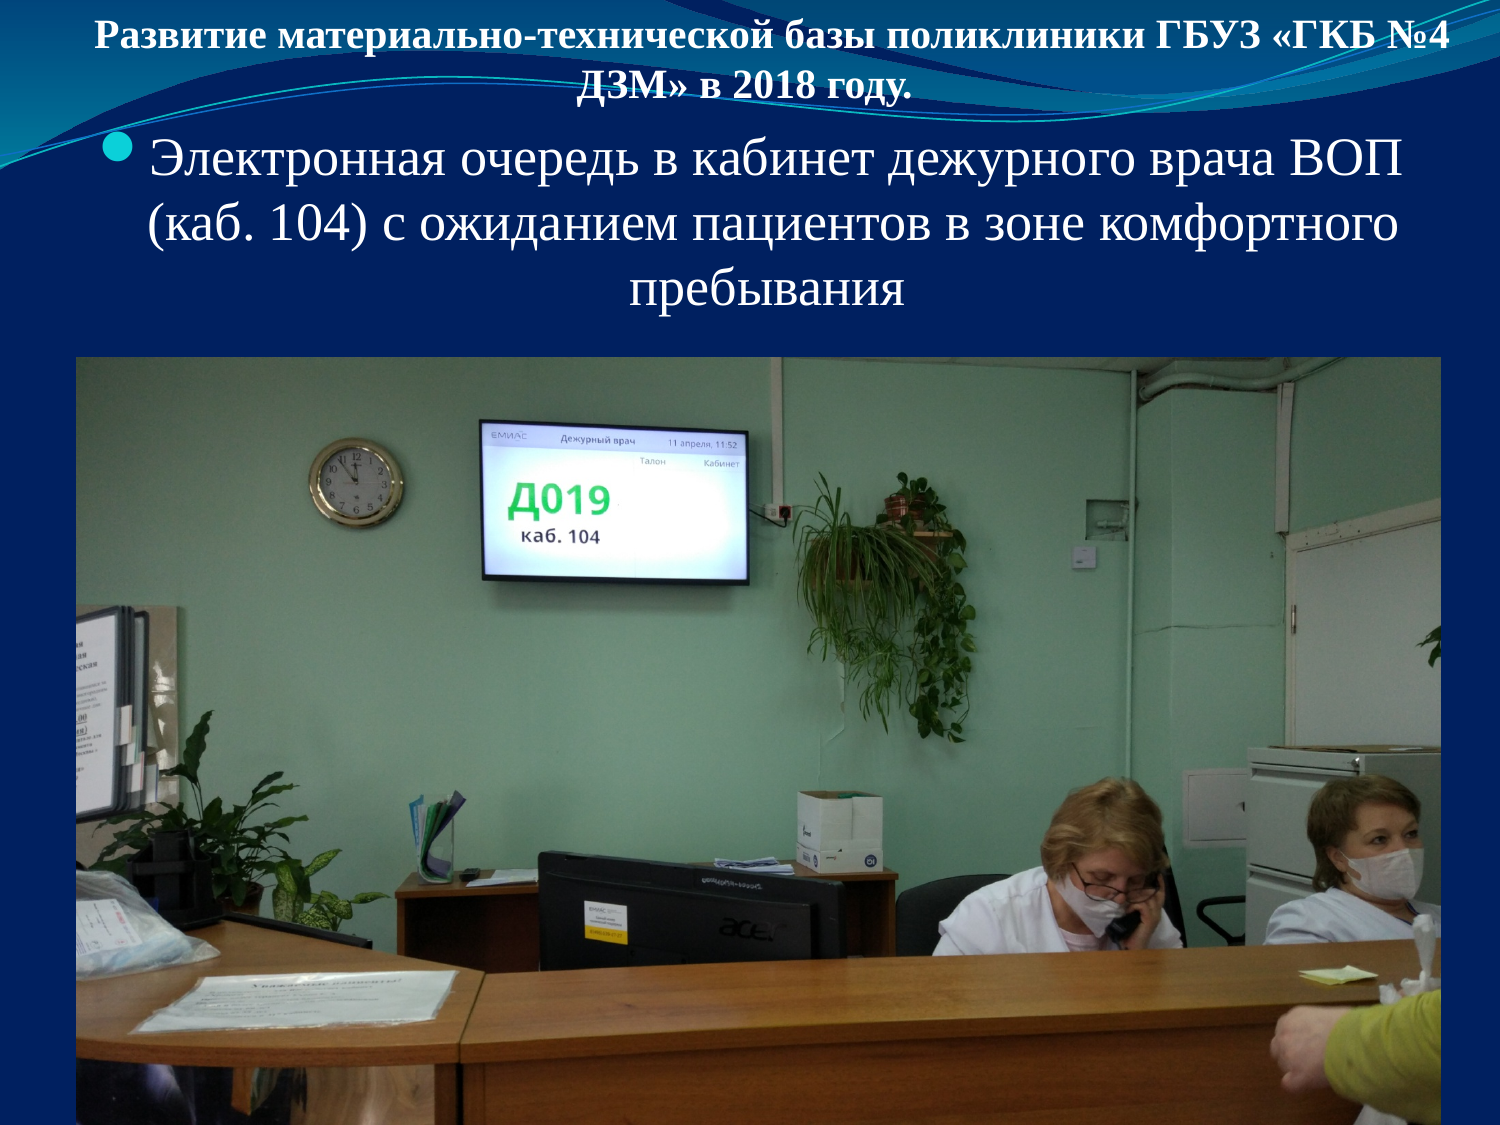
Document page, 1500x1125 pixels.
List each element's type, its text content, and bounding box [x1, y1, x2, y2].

list Электронная очередь в кабинет дежурного врача ВОП (каб. 104) с ожиданием пациентов в зоне комфортного пребывания [76, 113, 1427, 357]
text_box Развитие материально-технической базы поликлиники ГБУЗ «ГКБ №4 ДЗМ» в 2018 году. [29, 0, 1471, 205]
picture [76, 357, 1442, 1125]
